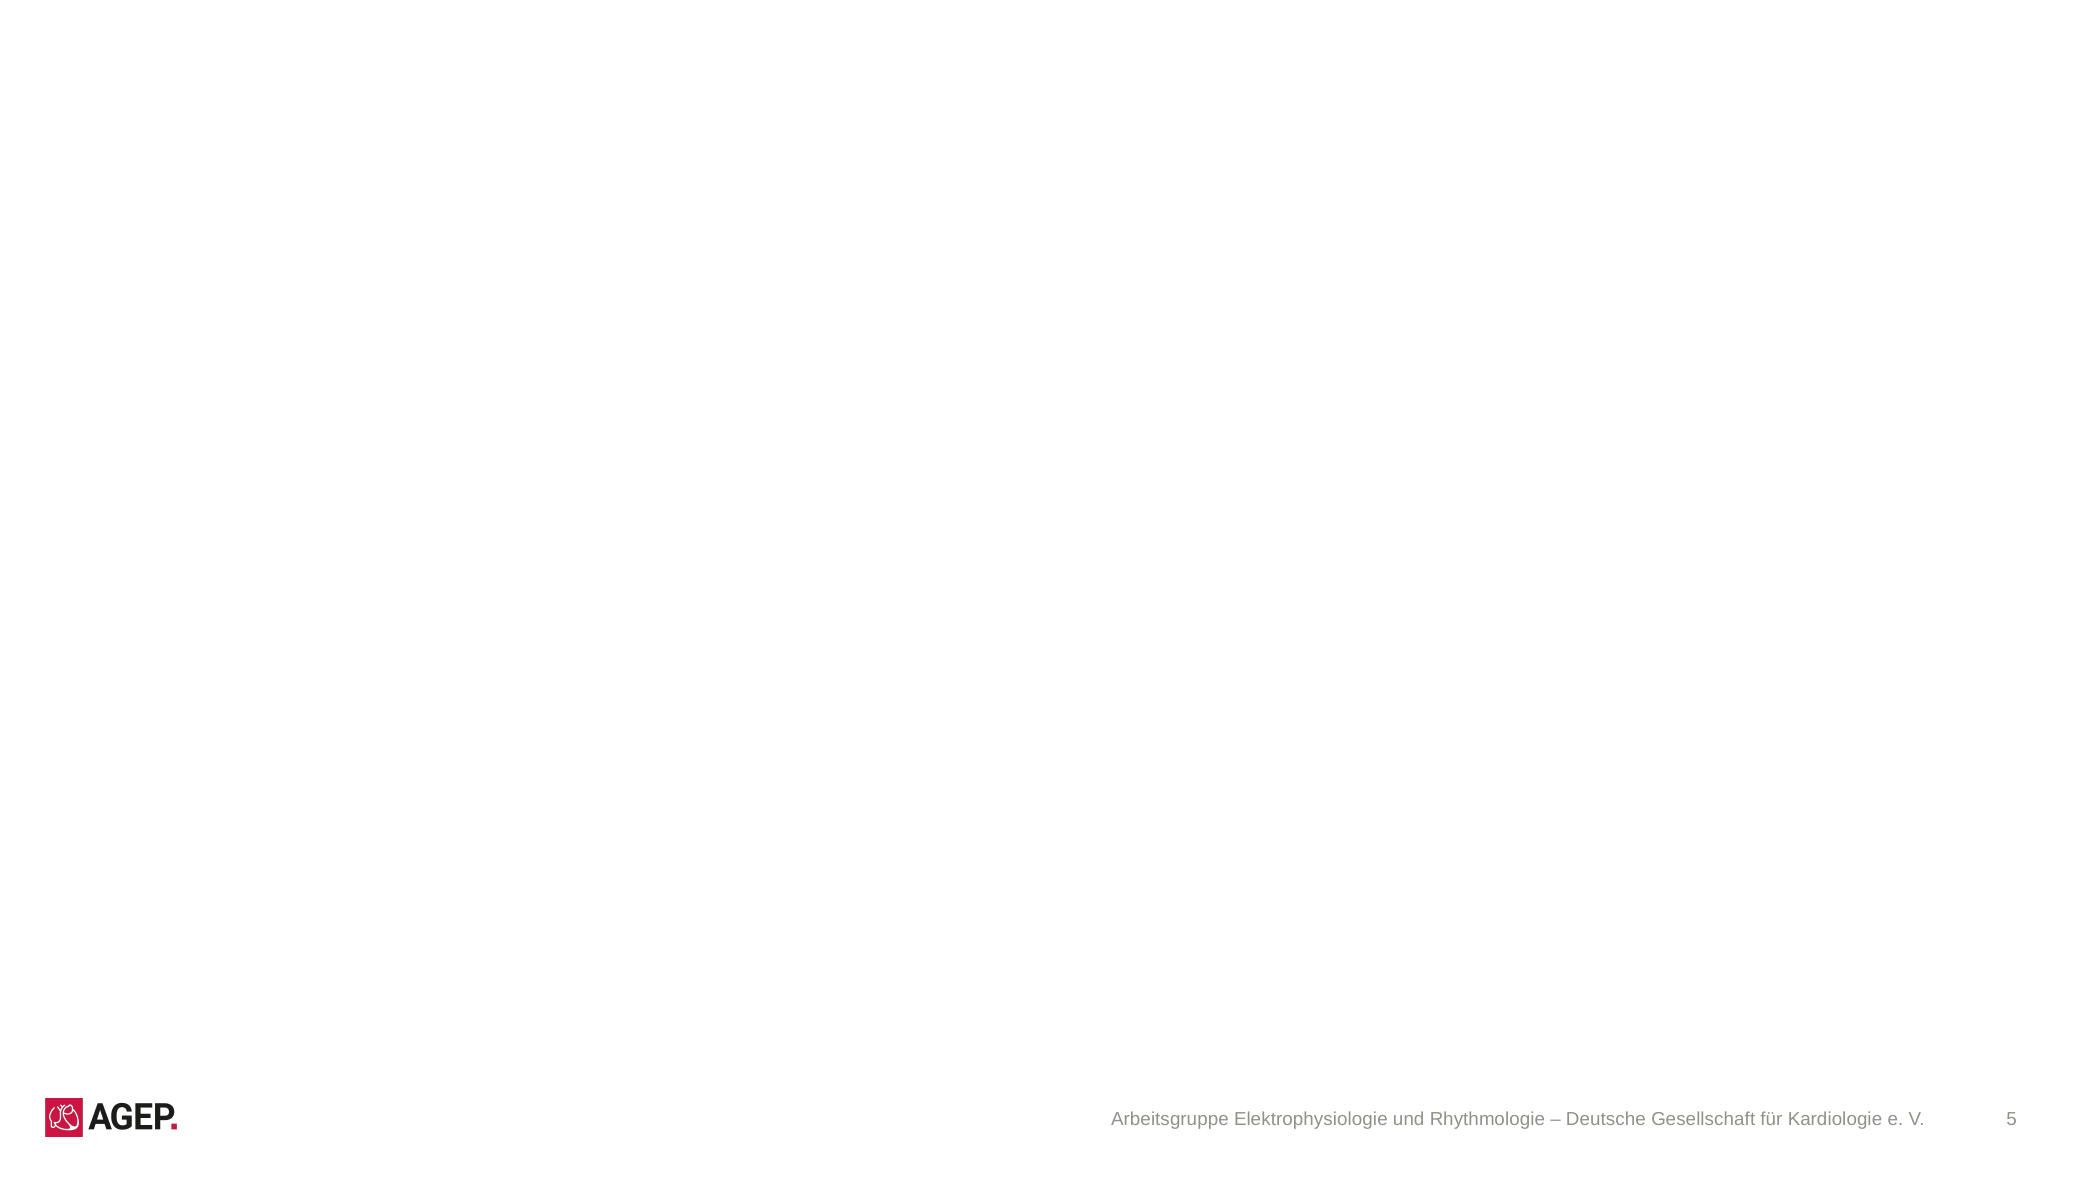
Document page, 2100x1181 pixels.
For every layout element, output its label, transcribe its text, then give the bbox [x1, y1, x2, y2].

footer Arbeitsgruppe Elektrophysiologie und Rhythmologie – Deutsche Gesellschaft für Kardiologie e. V. [1085, 1098, 1924, 1137]
slide_number 5 [2006, 1098, 2055, 1137]
picture [45, 1098, 177, 1137]
